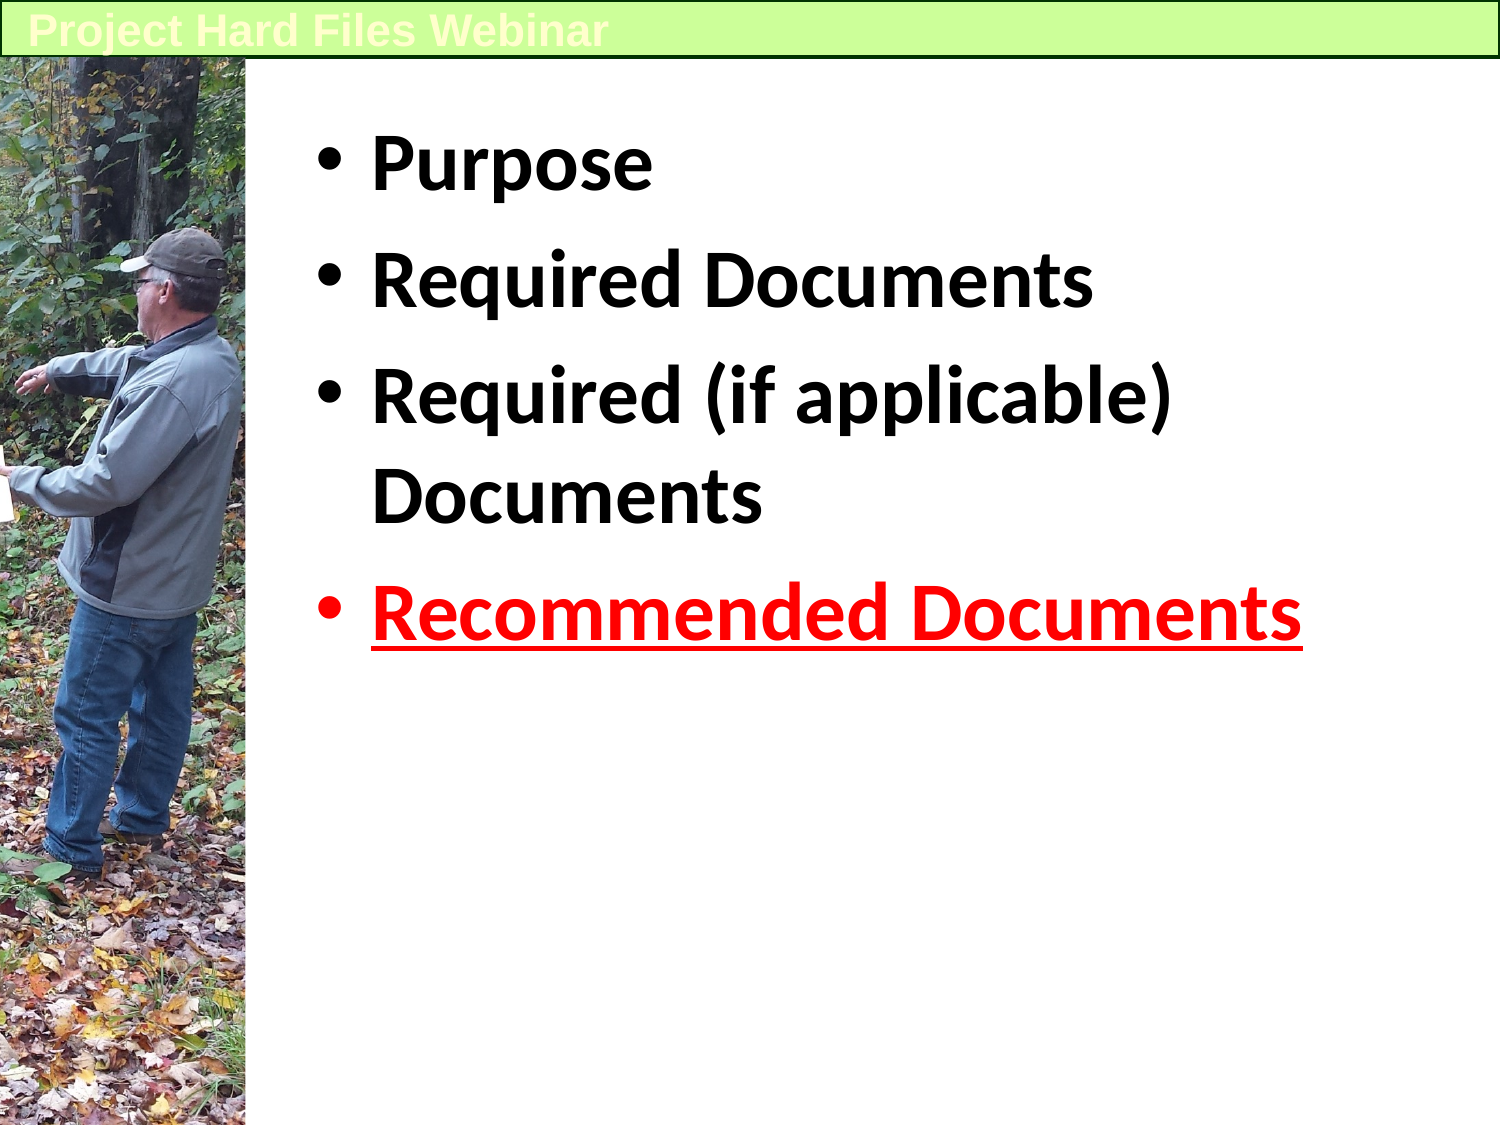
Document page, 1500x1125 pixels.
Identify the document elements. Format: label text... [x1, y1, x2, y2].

text_box Project Hard Files Webinar [0, 0, 963, 63]
text_box [963, 0, 1500, 59]
text_box Purpose Required Documents Required (if applicable) Documents Recommended Documents [300, 99, 1450, 1050]
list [0, 56, 246, 1125]
